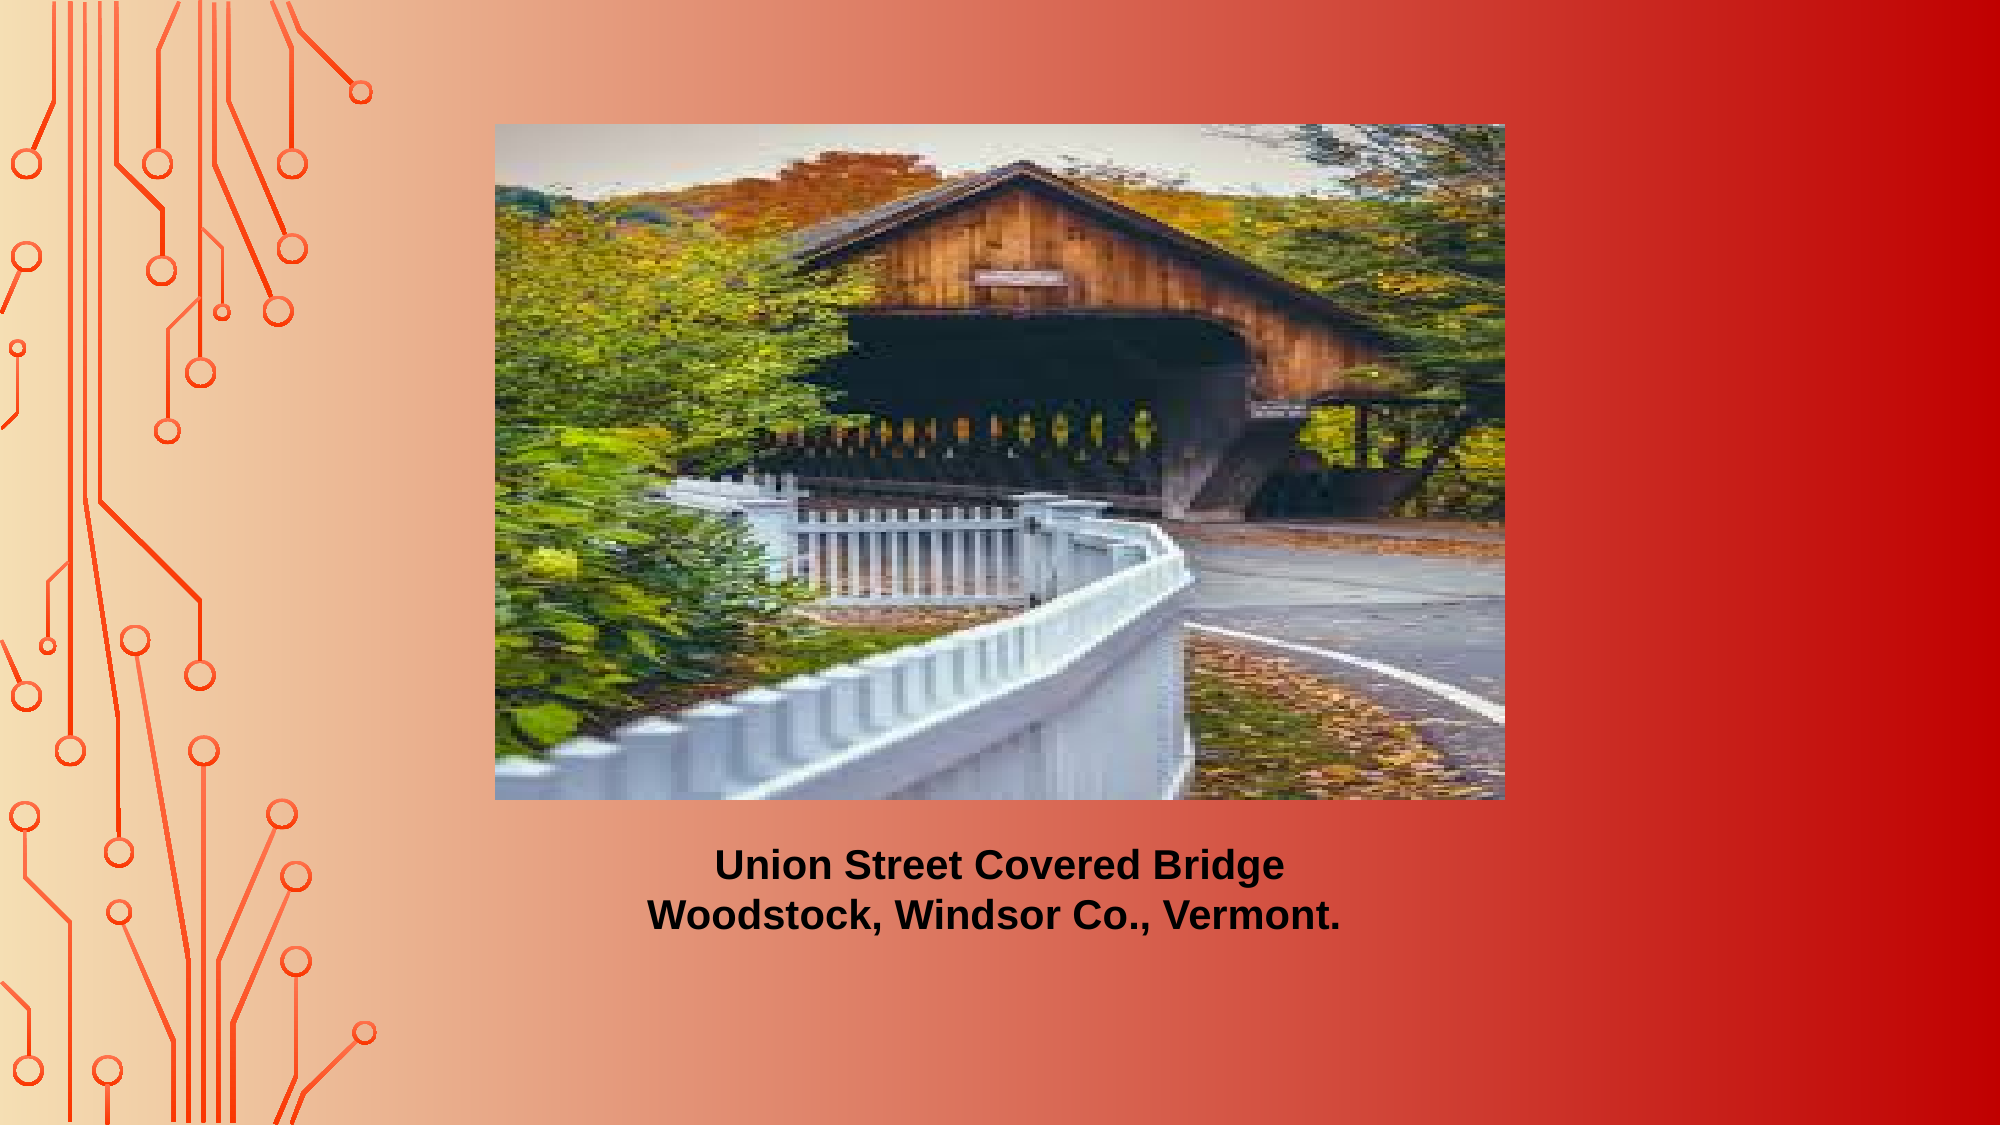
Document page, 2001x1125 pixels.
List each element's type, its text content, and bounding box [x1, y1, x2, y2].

picture [494, 124, 1506, 801]
text_box Union Street Covered Bridge Woodstock, Windsor Co., Vermont. [584, 830, 1416, 946]
